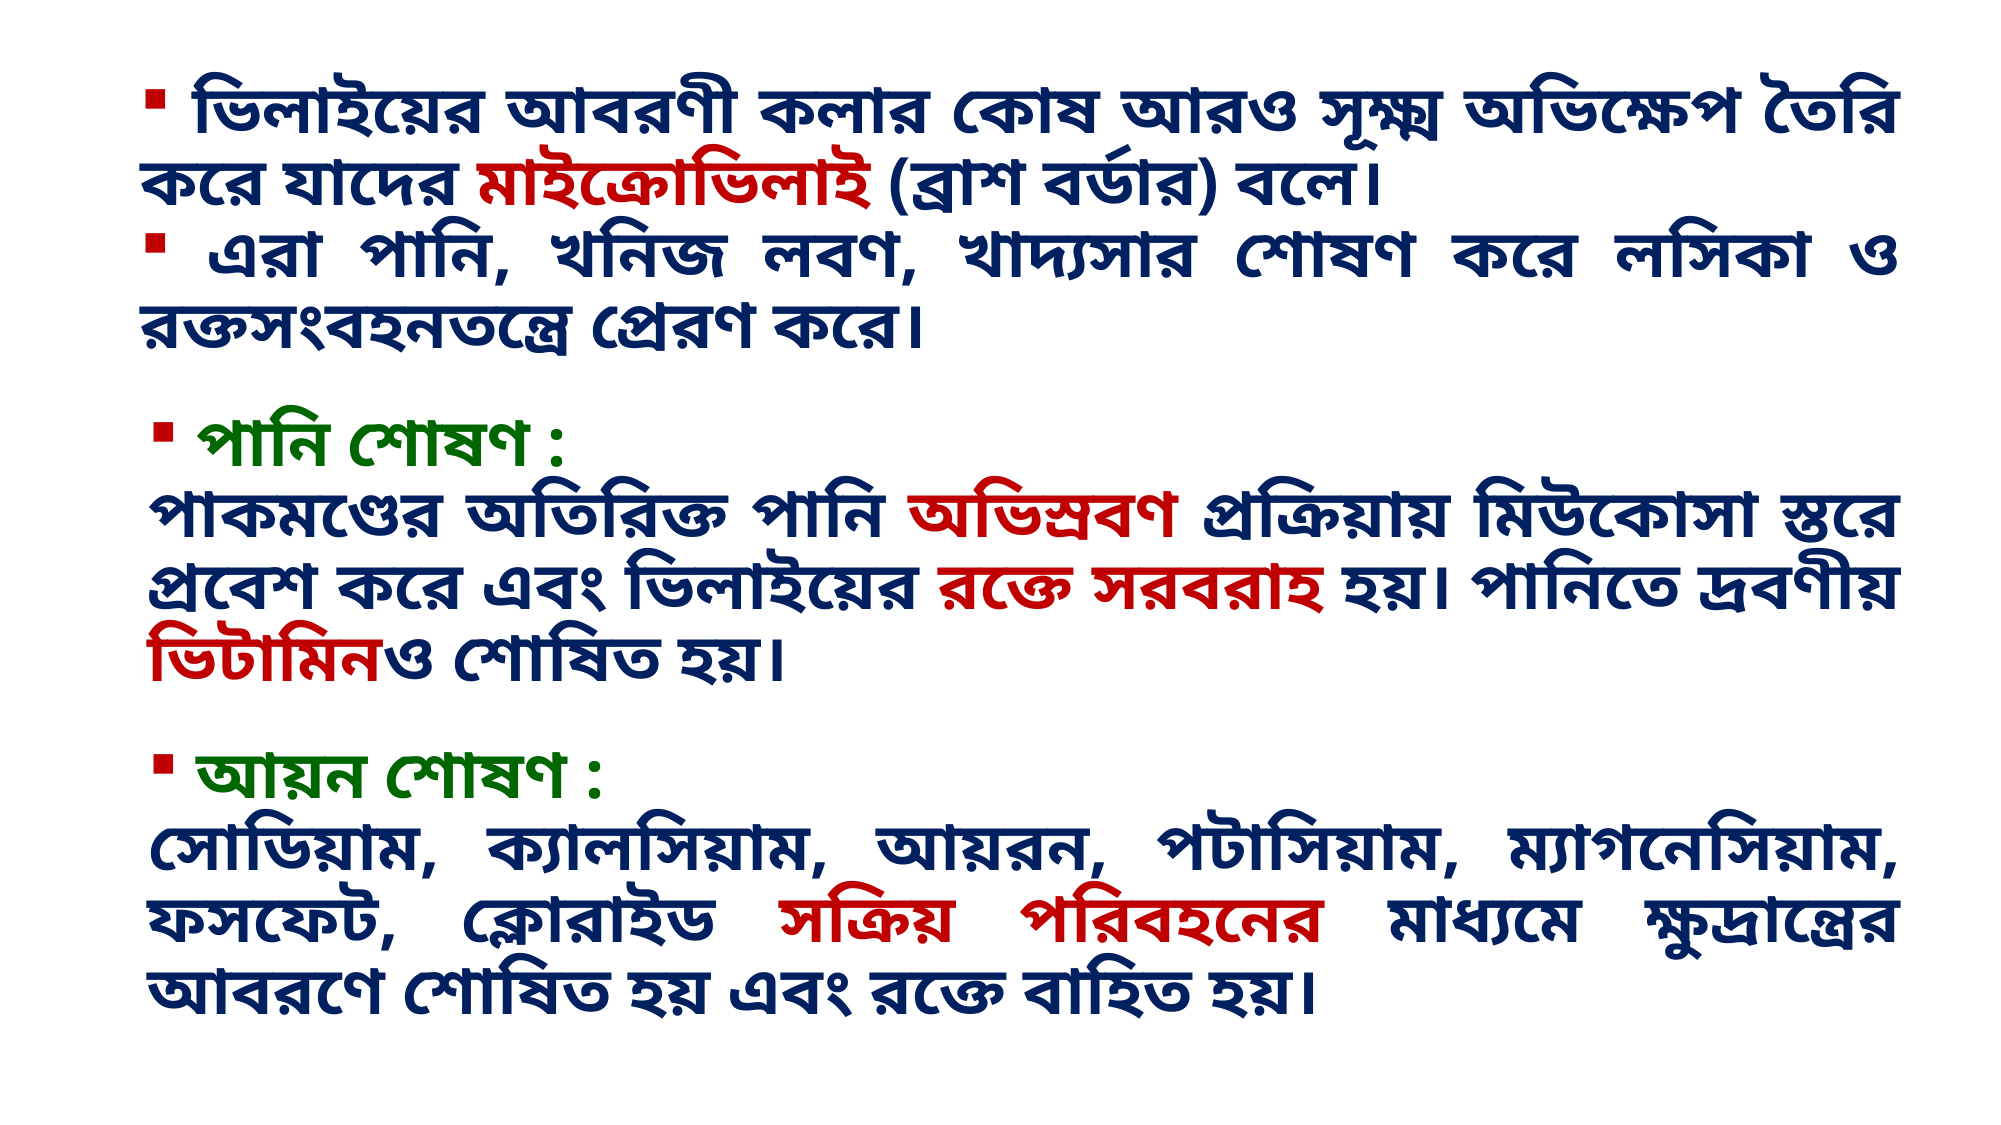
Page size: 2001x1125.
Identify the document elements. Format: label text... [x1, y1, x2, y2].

list ভিলাইয়ের আবরণী কলার কোষ আরও সূক্ষ্ম অভিক্ষেপ তৈরি করে যাদের মাইক্রোভিলাই (ব্রাশ বর্ডার) বলে। এরা পানি, খনিজ লবণ, খাদ্যসার শোষণ করে লসিকা ও রক্তসংবহনতন্ত্রে প্রেরণ করে। পানি শোষণ : পাকমণ্ডের অতিরিক্ত পানি অভিস্রবণ প্রক্রিয়ায় মিউকোসা স্তরে প্রবেশ করে এবং ভিলাইয়ের রক্তে সরবরাহ হয়। পানিতে দ্রবণীয় ভিটামিনও শোষিত হয়। আয়ন শোষণ : সোডিয়াম, ক্যালসিয়াম, আয়রন, পটাসিয়াম, ম্যাগনেসিয়াম, ফসফেট, ক্লোরাইড সক্রিয় পরিবহনের মাধ্যমে ক্ষুদ্রান্ত্রের আবরণে শোষিত হয় এবং রক্তে বাহিত হয়। [125, 104, 1916, 1000]
